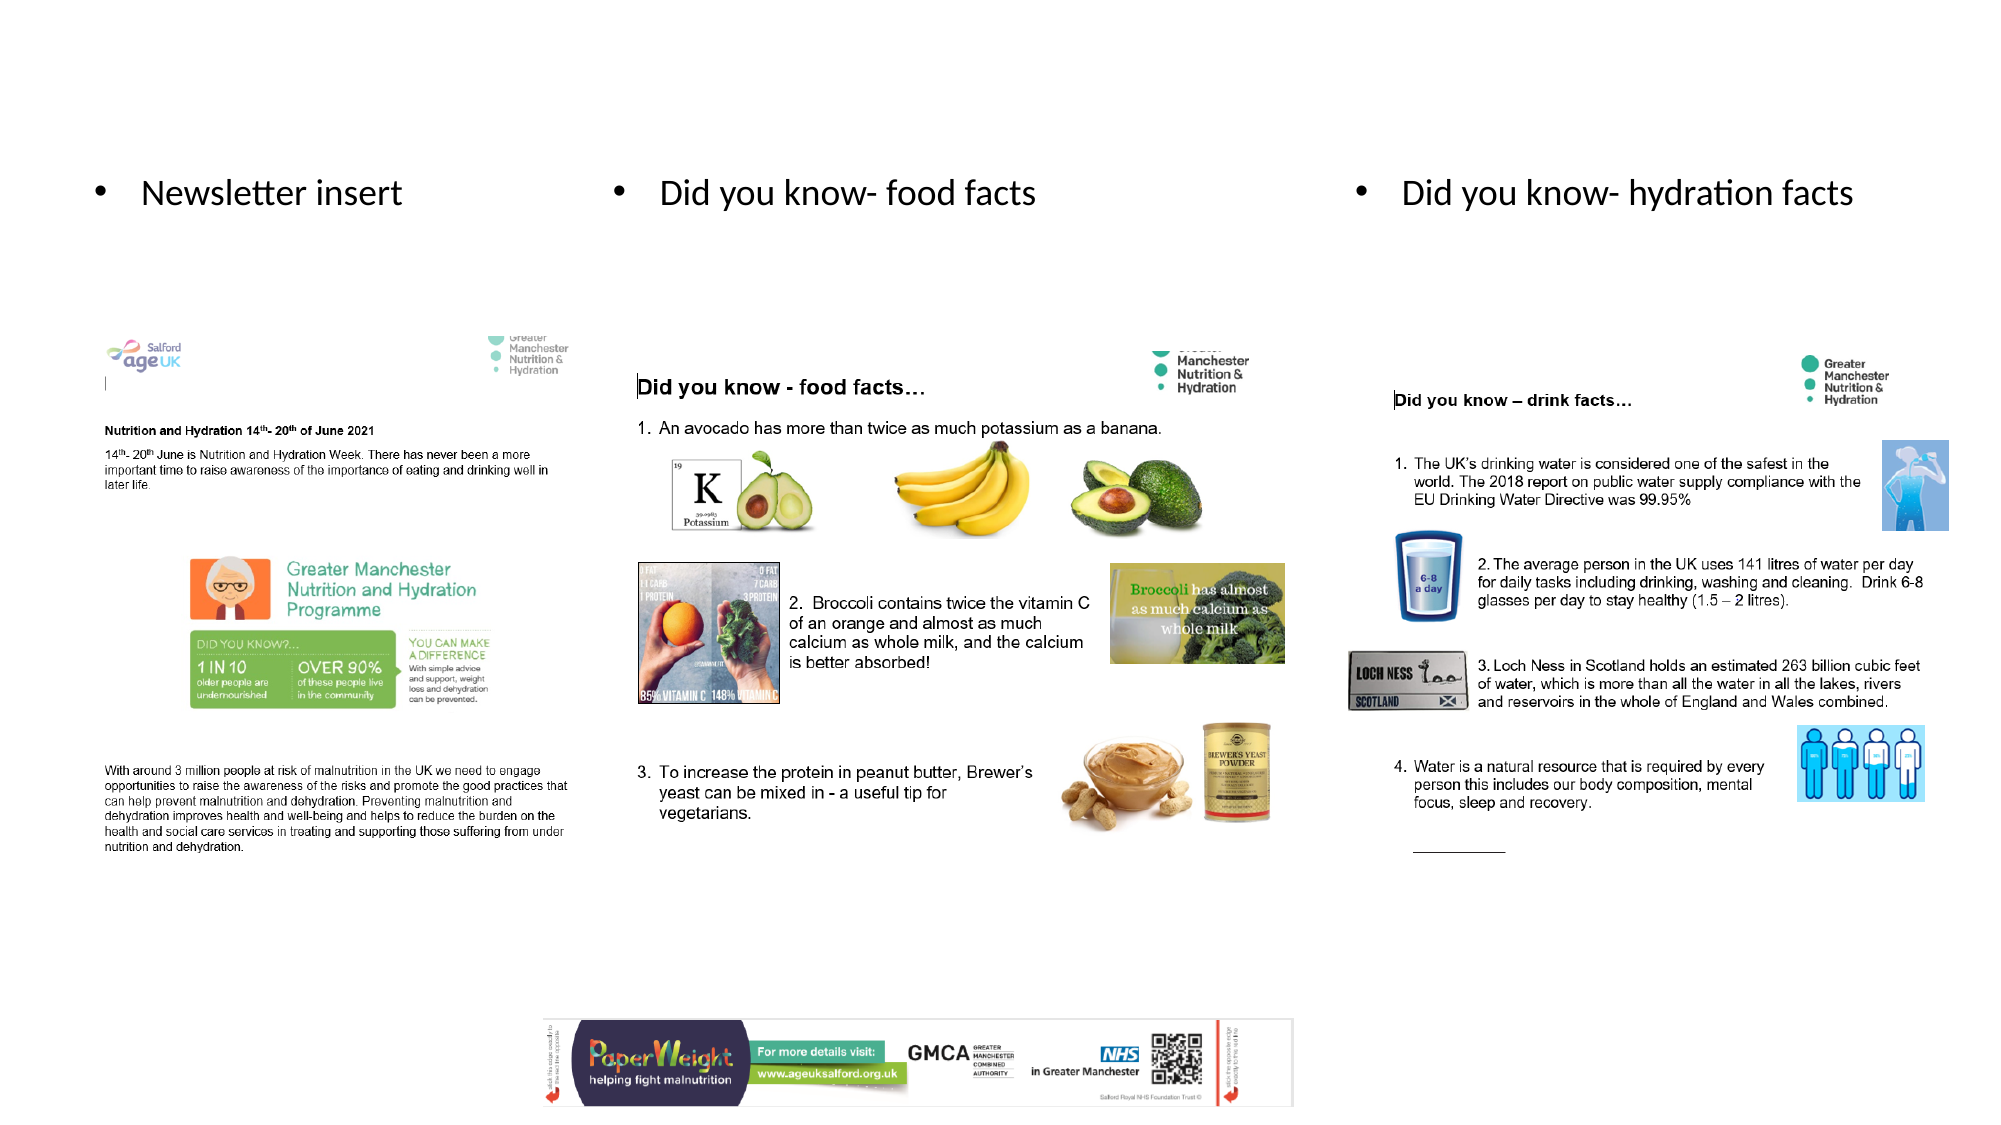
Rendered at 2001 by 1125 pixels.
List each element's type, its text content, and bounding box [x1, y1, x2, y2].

picture [619, 351, 1289, 853]
text_box Did you know- food facts [598, 160, 1139, 221]
picture [79, 336, 602, 853]
text_box Did you know- hydration facts [1340, 160, 1881, 221]
picture [543, 1018, 1294, 1108]
picture [1348, 336, 1954, 853]
text_box Newsletter insert [79, 160, 598, 221]
